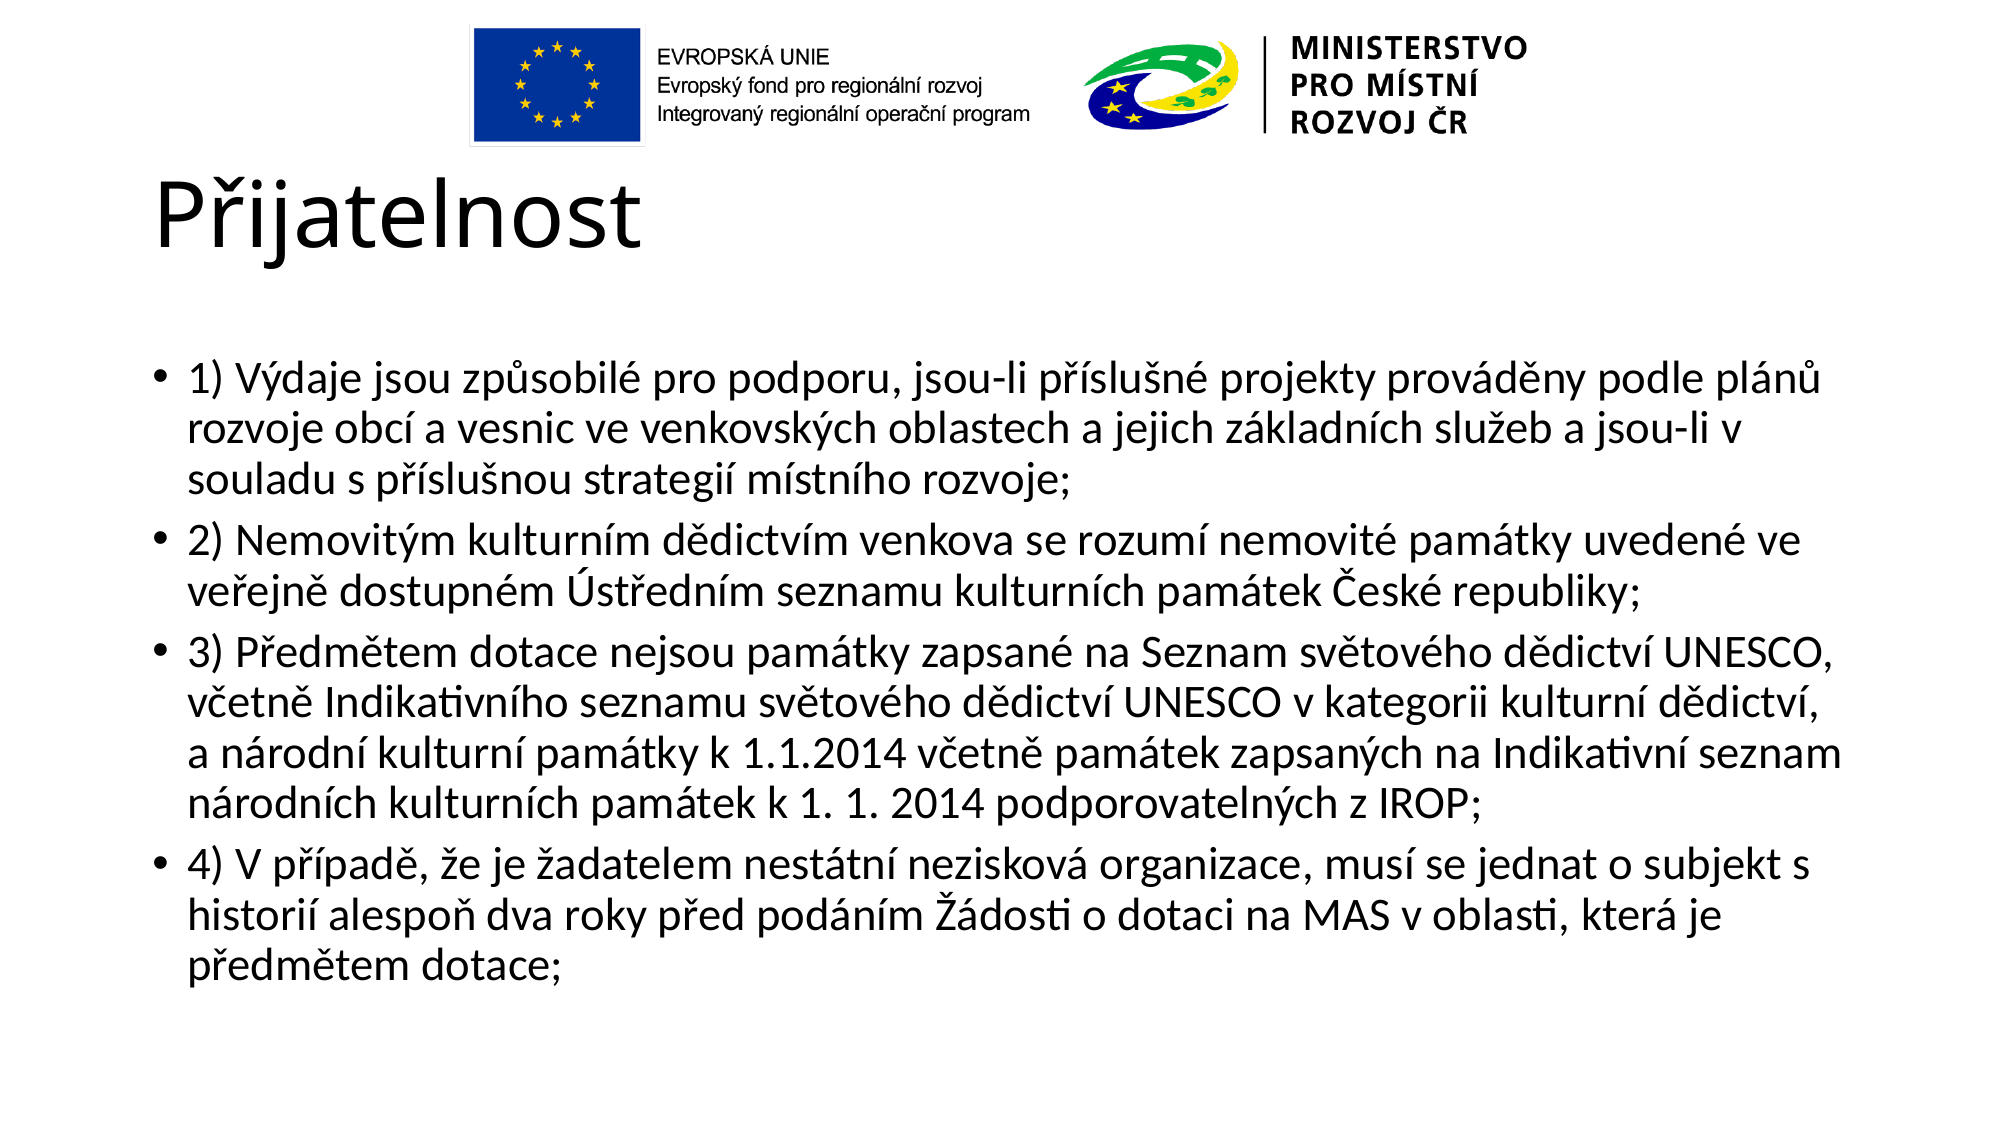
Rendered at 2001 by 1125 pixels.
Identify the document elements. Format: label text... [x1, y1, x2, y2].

list 1) Výdaje jsou způsobilé pro podporu, jsou-li příslušné projekty prováděny podle plánů rozvoje obcí a vesnic ve venkovských oblastech a jejich základních služeb a jsou-li v souladu s příslušnou strategií místního rozvoje; 2) Nemovitým kulturním dědictvím venkova se rozumí nemovité památky uvedené ve veřejně dostupném Ústředním seznamu kulturních památek České republiky; 3) Předmětem dotace nejsou památky zapsané na Seznam světového dědictví UNESCO, včetně Indikativního seznamu světového dědictví UNESCO v kategorii kulturní dědictví, a národní kulturní památky k 1.1.2014 včetně památek zapsaných na Indikativní seznam národních kulturních památek k 1. 1. 2014 podporovatelných z IROP; 4) V případě, že je žadatelem nestátní nezisková organizace, musí se jednat o subjekt s historií alespoň dva roky před podáním Žádosti o dotaci na MAS v oblasti, která je předmětem dotace; [137, 299, 1863, 1014]
picture [437, 0, 1563, 179]
title Přijatelnost [137, 59, 1863, 278]
